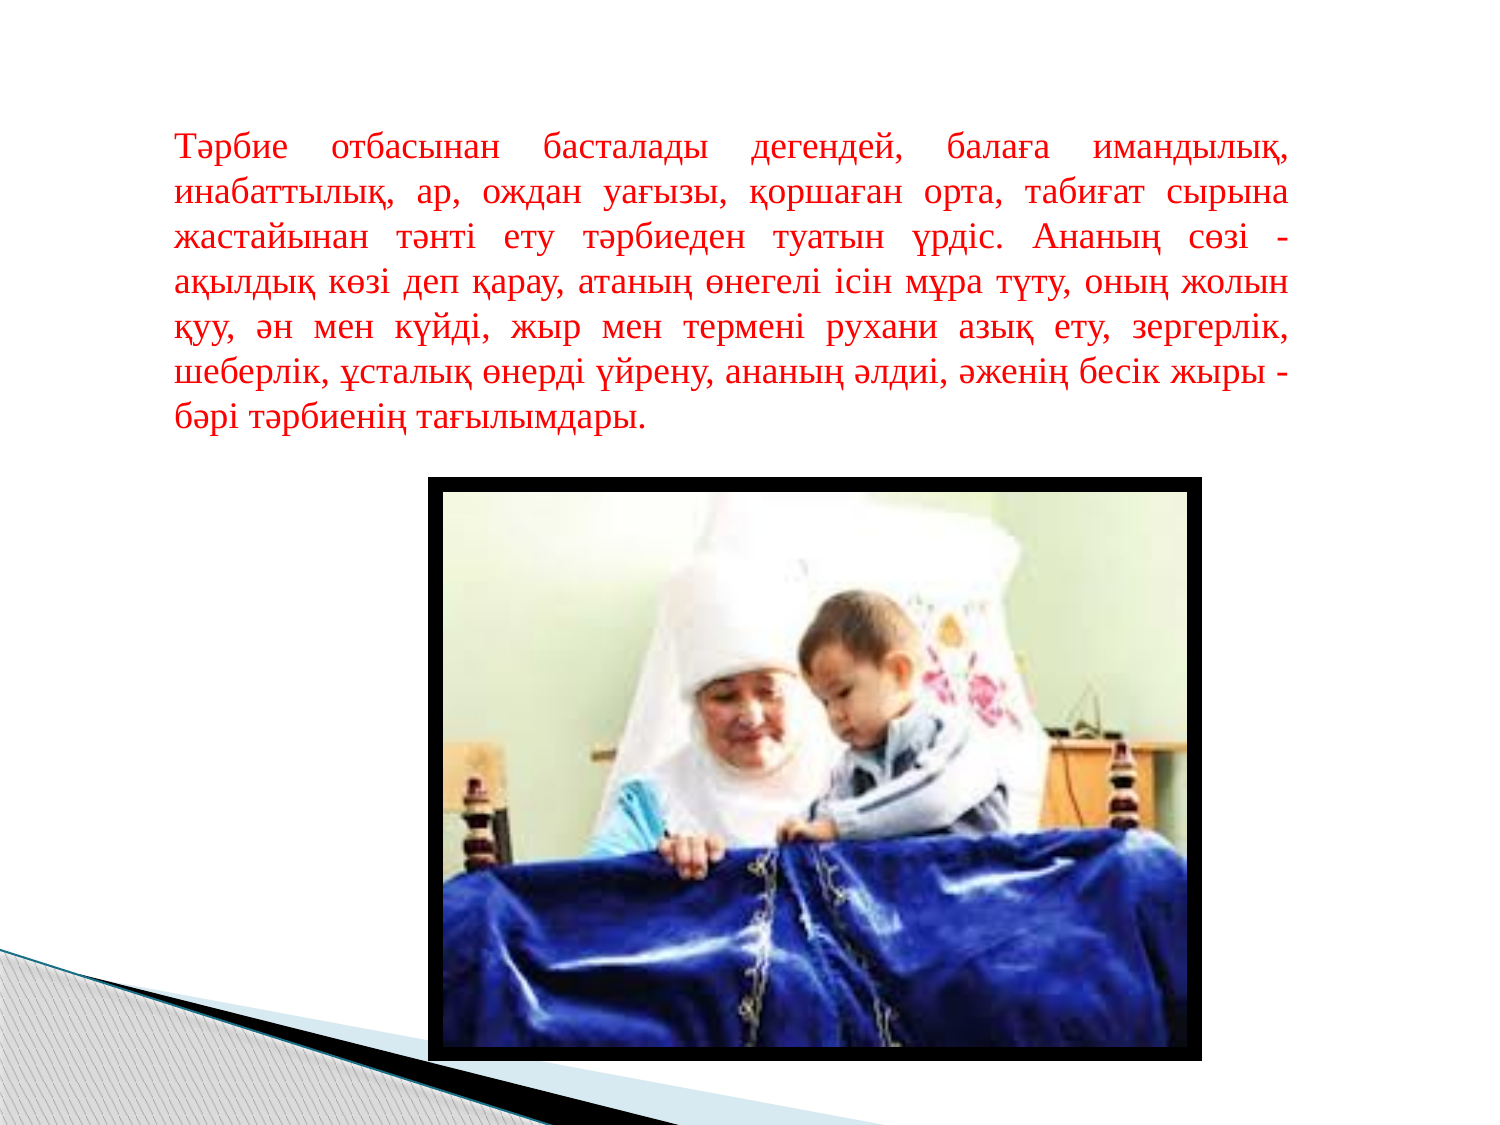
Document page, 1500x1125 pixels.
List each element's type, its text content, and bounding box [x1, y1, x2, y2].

picture [442, 491, 1188, 1048]
text_box Тәрбие отбасынан басталады дегендей, балаға имандылық, инабаттылық, ар, ождан уағызы, қоршаған орта, табиғат сырына жастайынан тәнті ету тәрбиеден туатын үрдіс. Ананың сөзі - ақылдық көзі деп қарау, атаның өнегелі ісін мұра түту, оның жолын қуу, ән мен күйді, жыр мен термені рухани азық ету, зергерлік, шеберлік, ұсталық өнерді үйрену, ананың әлдиі, әженің бесік жыры - бәрі тәрбиенің тағылымдары. [159, 113, 1306, 444]
